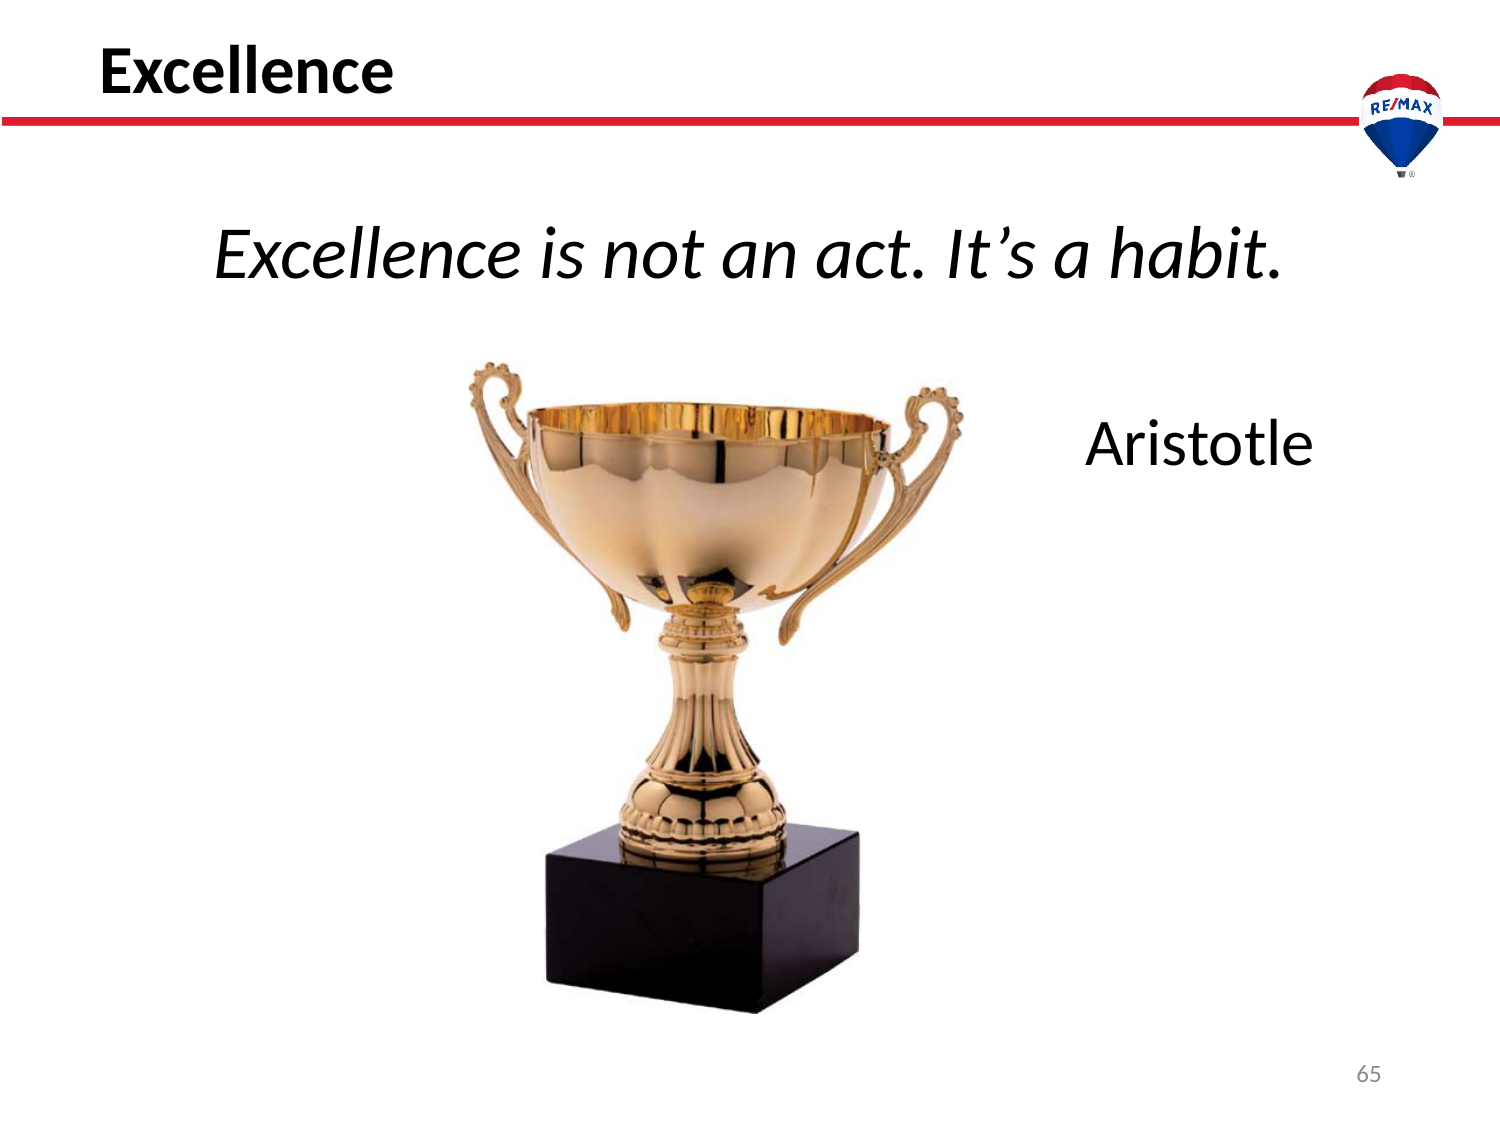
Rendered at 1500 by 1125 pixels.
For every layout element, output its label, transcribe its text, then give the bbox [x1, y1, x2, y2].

text_box [84, 191, 1463, 934]
picture [0, 72, 1500, 178]
slide_number 65 [1059, 1042, 1397, 1103]
text_box Excellence [84, 17, 1189, 115]
text_box Excellence is not an act. It’s a habit. Aristotle [84, 205, 1416, 984]
picture [468, 361, 964, 1014]
